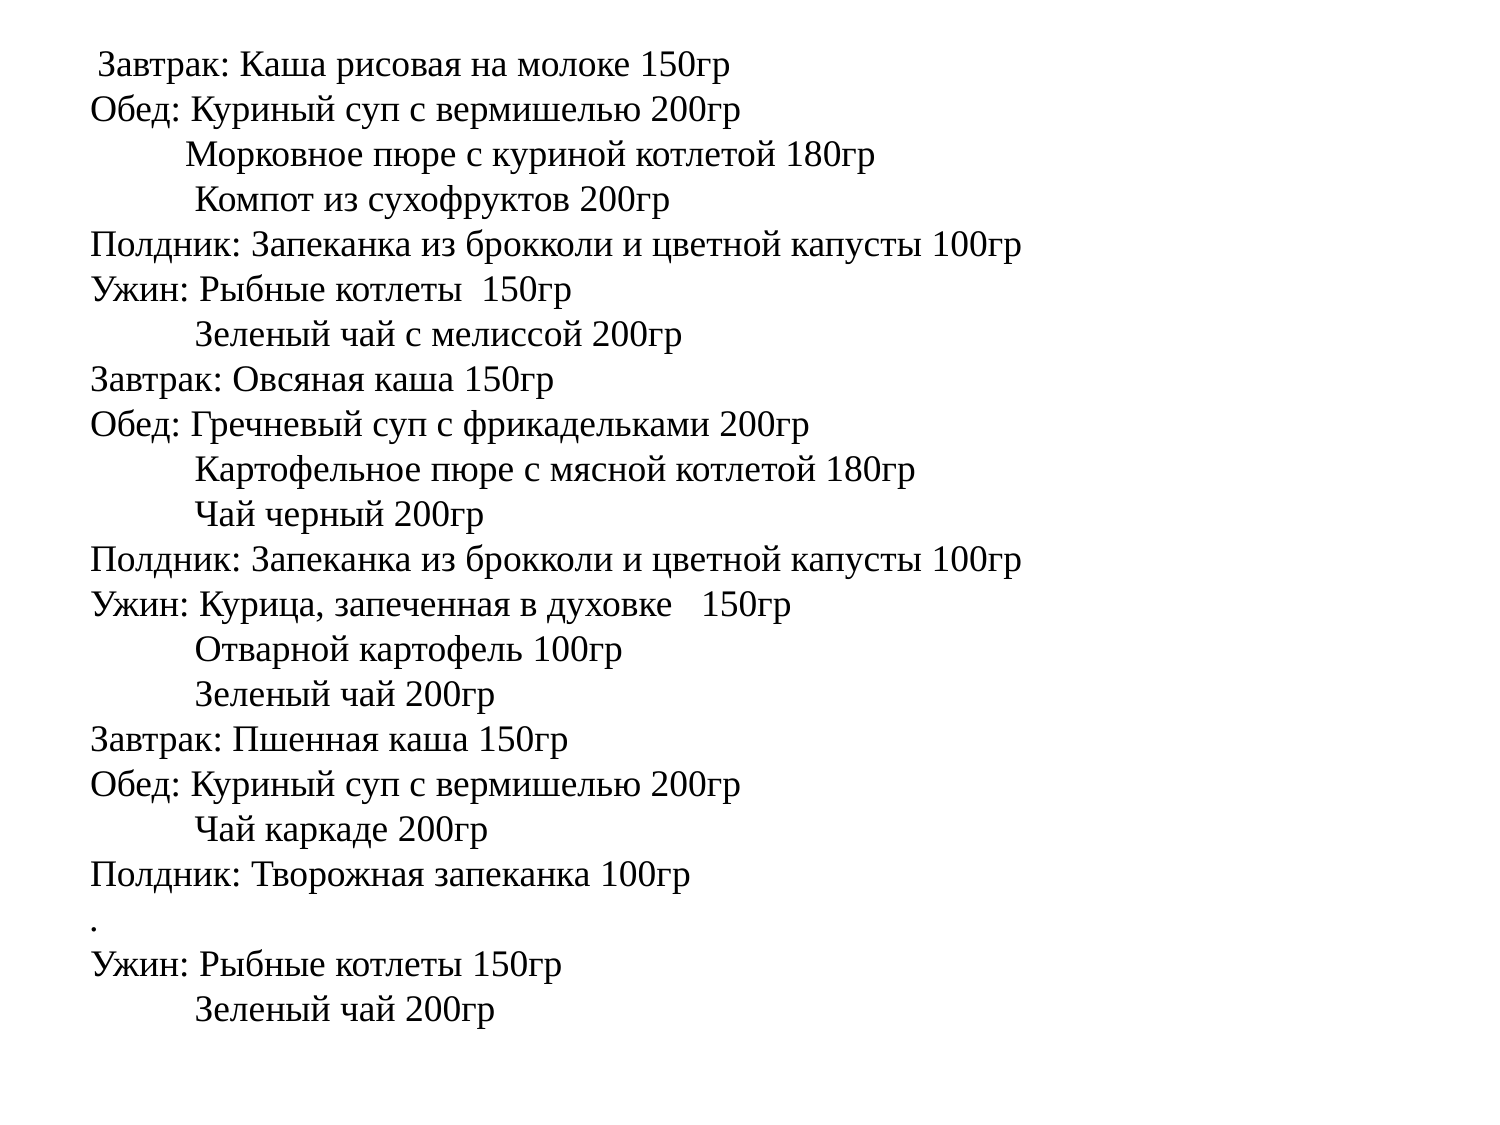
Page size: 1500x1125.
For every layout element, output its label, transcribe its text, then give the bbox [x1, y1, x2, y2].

title Завтрак: Каша рисовая на молоке 150гр Обед: Куриный суп с вермишелью 200гр Морковное пюре с куриной котлетой 180гр Компот из сухофруктов 200гр Полдник: Запеканка из брокколи и цветной капусты 100гр Ужин: Рыбные котлеты 150гр Зеленый чай с мелиссой 200гр Завтрак: Овсяная каша 150гр Обед: Гречневый суп с фрикадельками 200гр Картофельное пюре с мясной котлетой 180гр Чай черный 200гр Полдник: Запеканка из брокколи и цветной капусты 100гр Ужин: Курица, запеченная в духовке 150гр Отварной картофель 100гр Зеленый чай 200гр Завтрак: Пшенная каша 150гр Обед: Куриный суп с вермишелью 200гр Чай каркаде 200гр Полдник: Творожная запеканка 100гр . Ужин: Рыбные котлеты 150гр Зеленый чай 200гр [75, 31, 1317, 1037]
